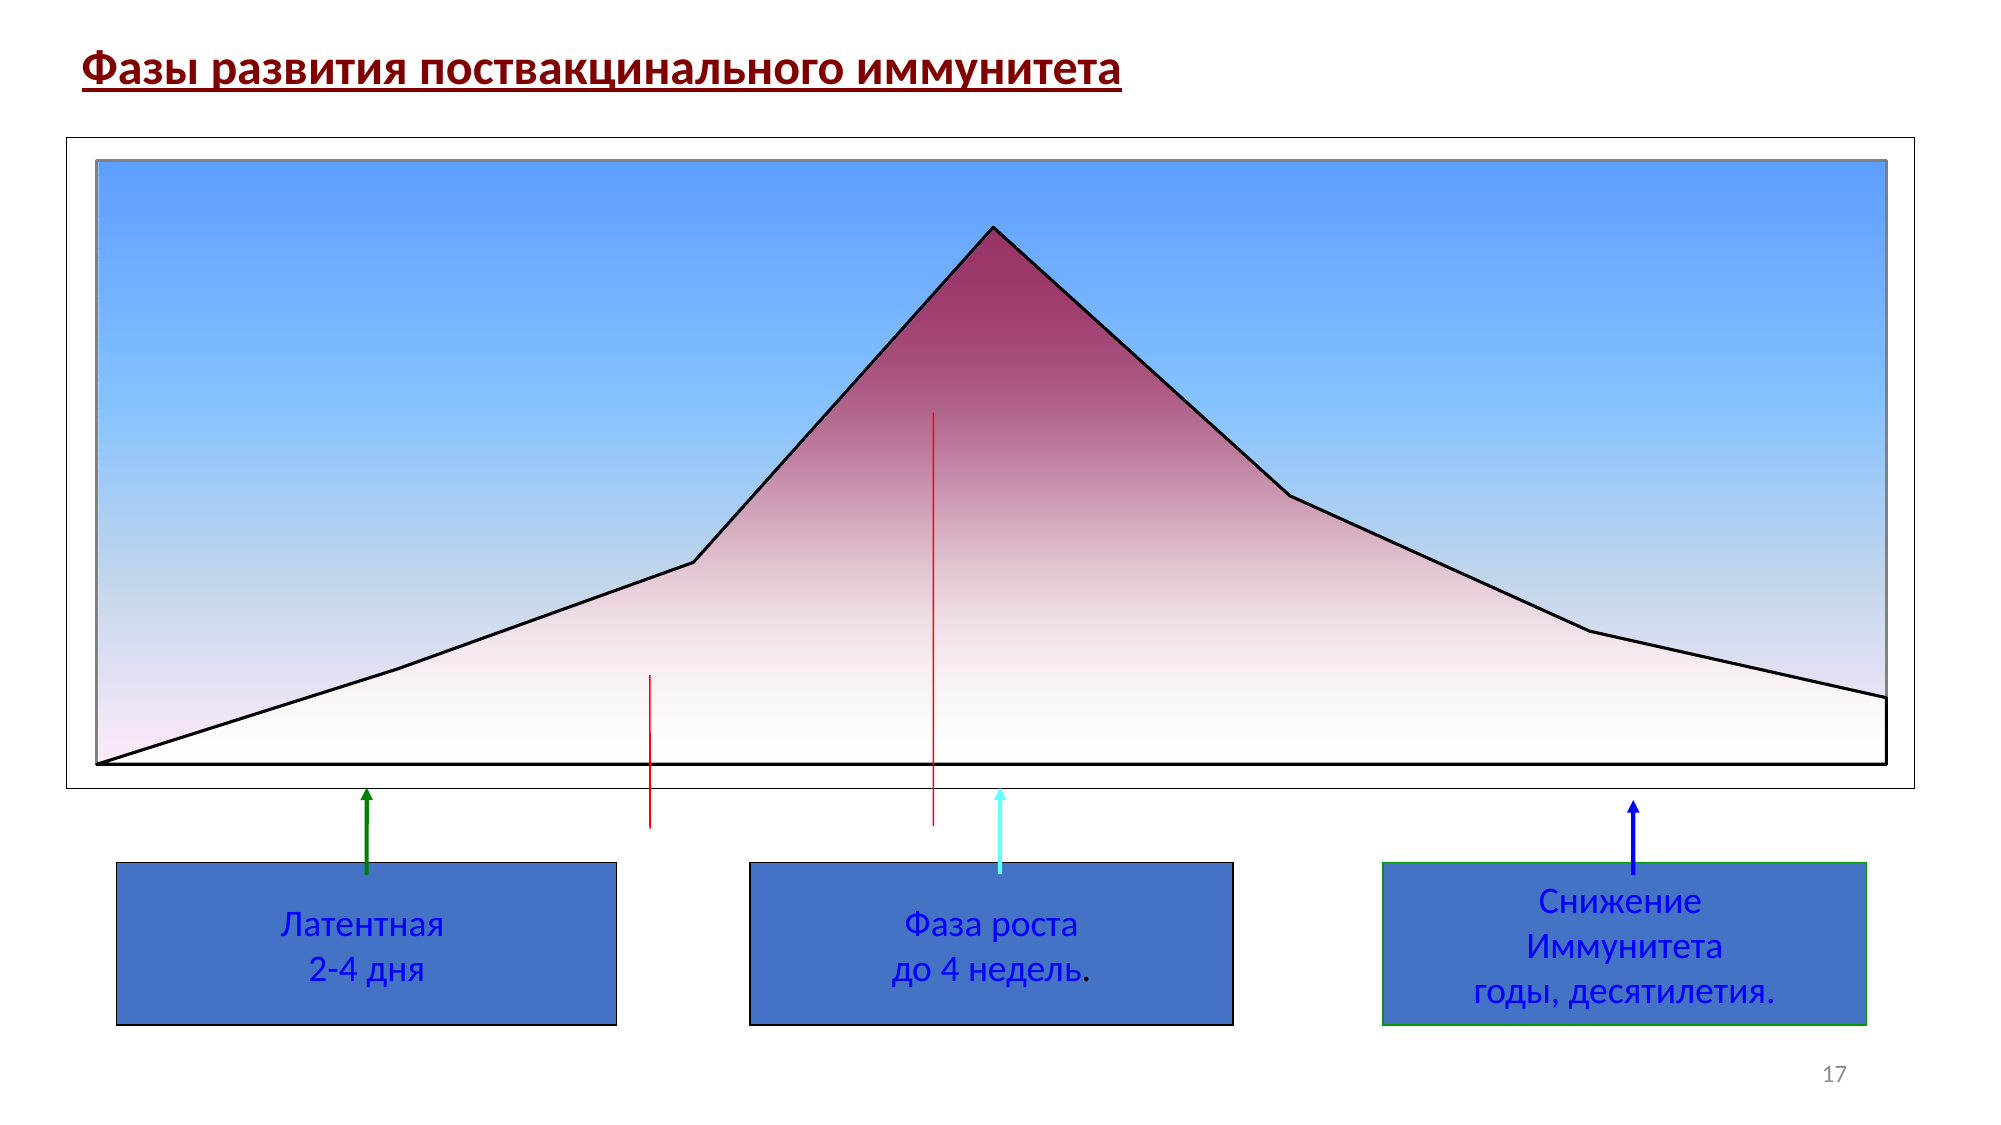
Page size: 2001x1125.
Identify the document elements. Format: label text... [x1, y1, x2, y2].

text_box [1627, 800, 1640, 875]
text_box Латентная 2-4 дня [116, 862, 617, 1025]
text_box Снижение Иммунитета годы, десятилетия. [1383, 862, 1867, 1025]
title Фазы развития поствакцинального иммунитета [66, 24, 1950, 113]
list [49, 124, 1934, 800]
text_box Фаза роста до 4 недель. [749, 862, 1234, 1025]
slide_number 17 [1412, 1042, 1863, 1103]
